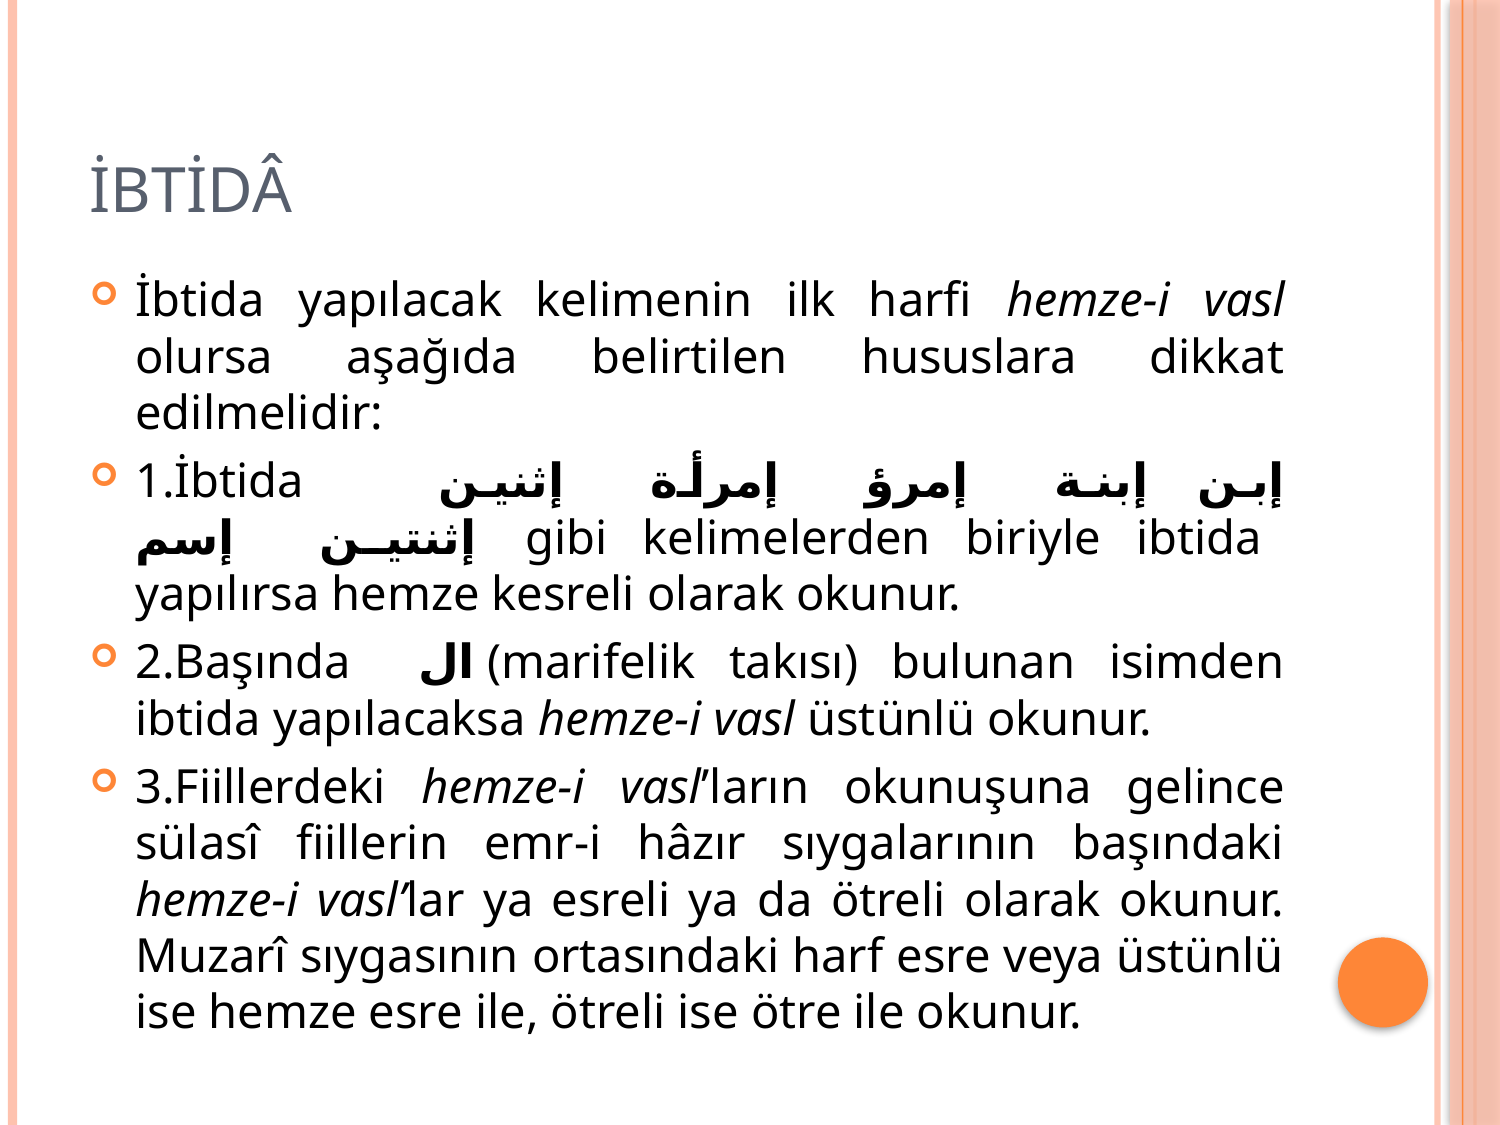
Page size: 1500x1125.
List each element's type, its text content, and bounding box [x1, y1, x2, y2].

list İbtida yapılacak kelimenin ilk harfi hemze-i vasl olursa aşağıda belirtilen hususlara dikkat edilmelidir: 1.İbtida إبن إبنة إمرؤ إمرأة إثنين إثنتين إسم gibi kelimelerden biriyle ibtida yapılırsa hemze kesreli olarak okunur. 2.Başında ال (marifelik takısı) bulunan isimden ibtida yapılacaksa hemze-i vasl üstünlü okunur. 3.Fiillerdeki hemze-i vasl’ların okunuşuna gelince sülasî fiillerin emr-i hâzır sıygalarının başındaki hemze-i vasl’lar ya esreli ya da ötreli olarak okunur. Muzarî sıygasının ortasındaki harf esre veya üstünlü ise hemze esre ile, ötreli ise ötre ile okunur. [75, 262, 1300, 1062]
title ibtidâ [75, 45, 1300, 233]
